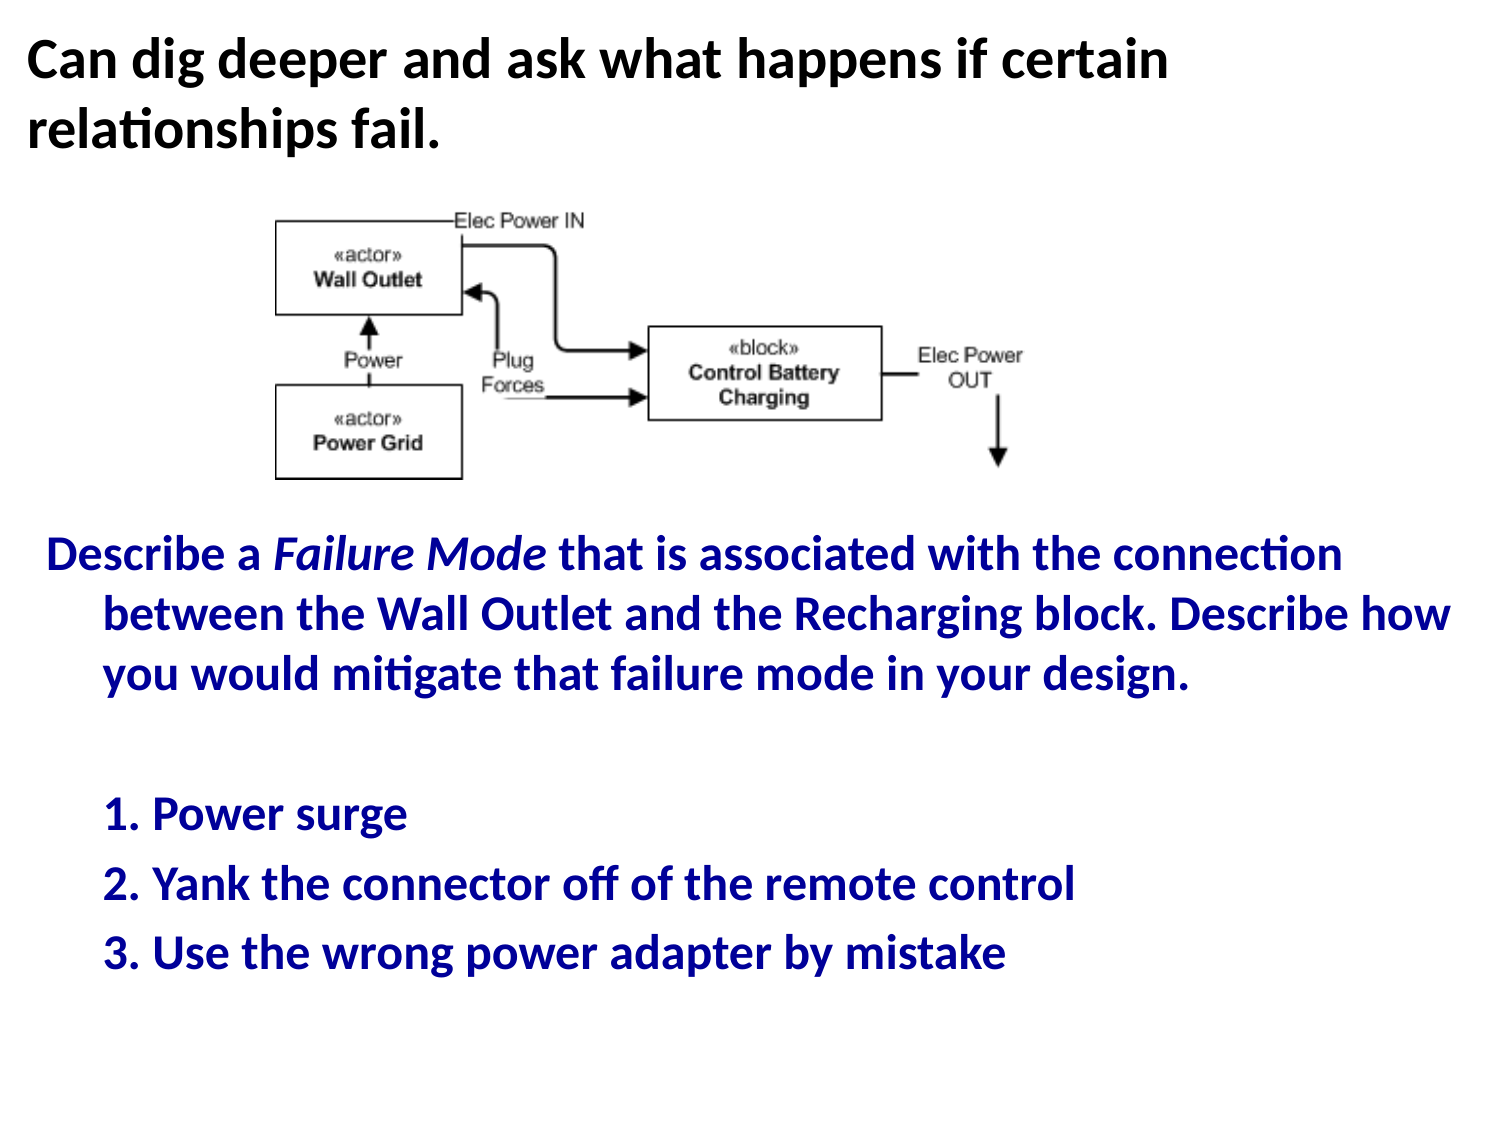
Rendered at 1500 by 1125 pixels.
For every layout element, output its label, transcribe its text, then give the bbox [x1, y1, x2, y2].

picture [274, 207, 1026, 480]
list Describe a Failure Mode that is associated with the connection between the Wall Outlet and the Recharging block. Describe how you would mitigate that failure mode in your design. 1. Power surge 2. Yank the connector off of the remote control 3. Use the wrong power adapter by mistake [31, 512, 1475, 1001]
title Can dig deeper and ask what happens if certain relationships fail. [12, 12, 1485, 169]
